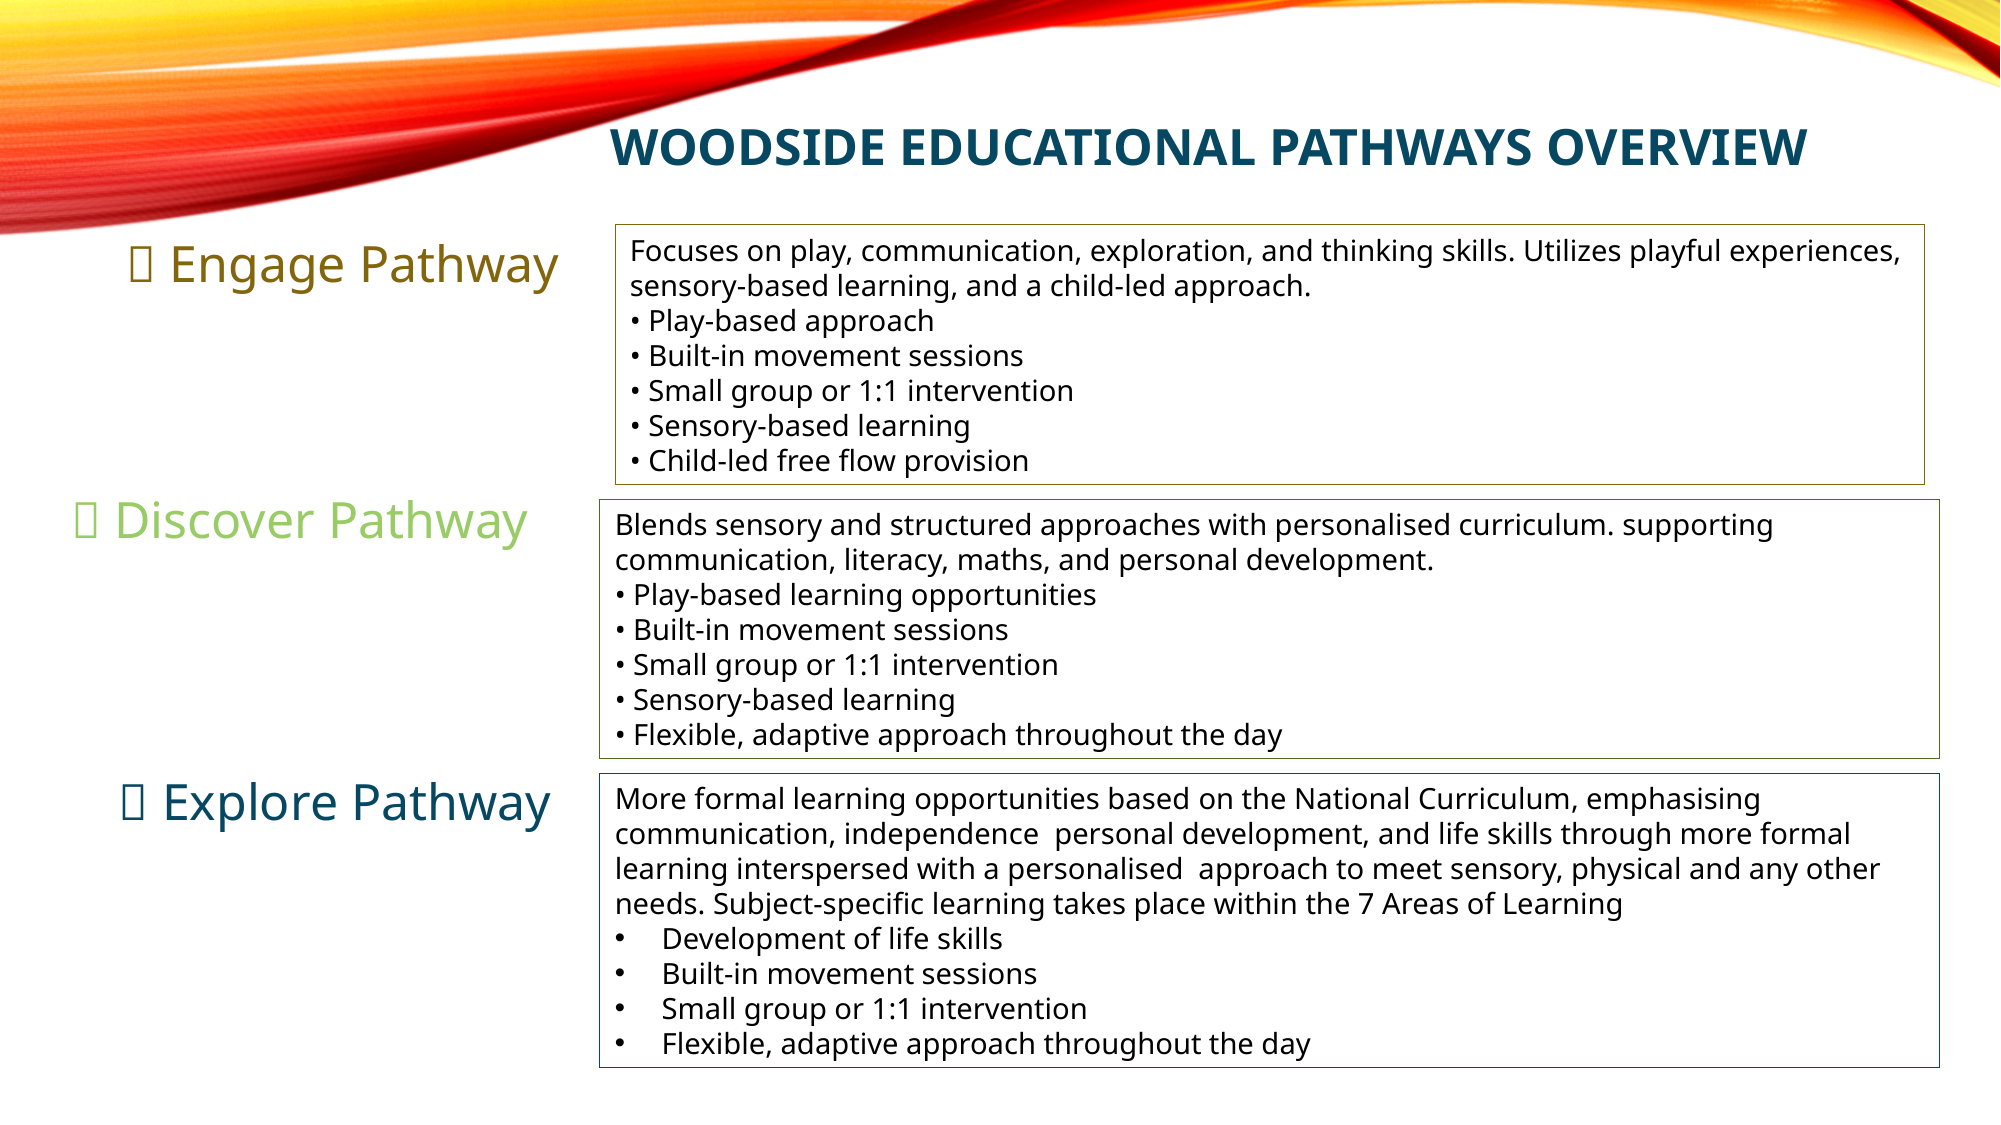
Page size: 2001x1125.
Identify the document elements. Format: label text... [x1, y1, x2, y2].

picture [0, 0, 2000, 237]
text_box Focuses on play, communication, exploration, and thinking skills. Utilizes playful experiences, sensory-based learning, and a child-led approach. • Play-based approach • Built-in movement sessions • Small group or 1:1 intervention • Sensory-based learning • Child-led free flow provision [615, 224, 1925, 485]
text_box More formal learning opportunities based on the National Curriculum, emphasising communication, independence personal development, and life skills through more formal learning interspersed with a personalised approach to meet sensory, physical and any other needs. Subject-specific learning takes place within the 7 Areas of Learning Development of life skills Built-in movement sessions Small group or 1:1 intervention Flexible, adaptive approach throughout the day [599, 773, 1940, 1068]
text_box Blends sensory and structured approaches with personalised curriculum. supporting communication, literacy, maths, and personal development. • Play-based learning opportunities • Built-in movement sessions • Small group or 1:1 intervention • Sensory-based learning • Flexible, adaptive approach throughout the day [599, 499, 1940, 759]
title Woodside Educational Pathways Overview [595, 85, 2000, 214]
text_box 🌲 Discover Pathway [56, 481, 544, 556]
text_box 🌿 Explore Pathway [104, 763, 567, 839]
text_box 🍃 Engage Pathway [112, 224, 575, 300]
